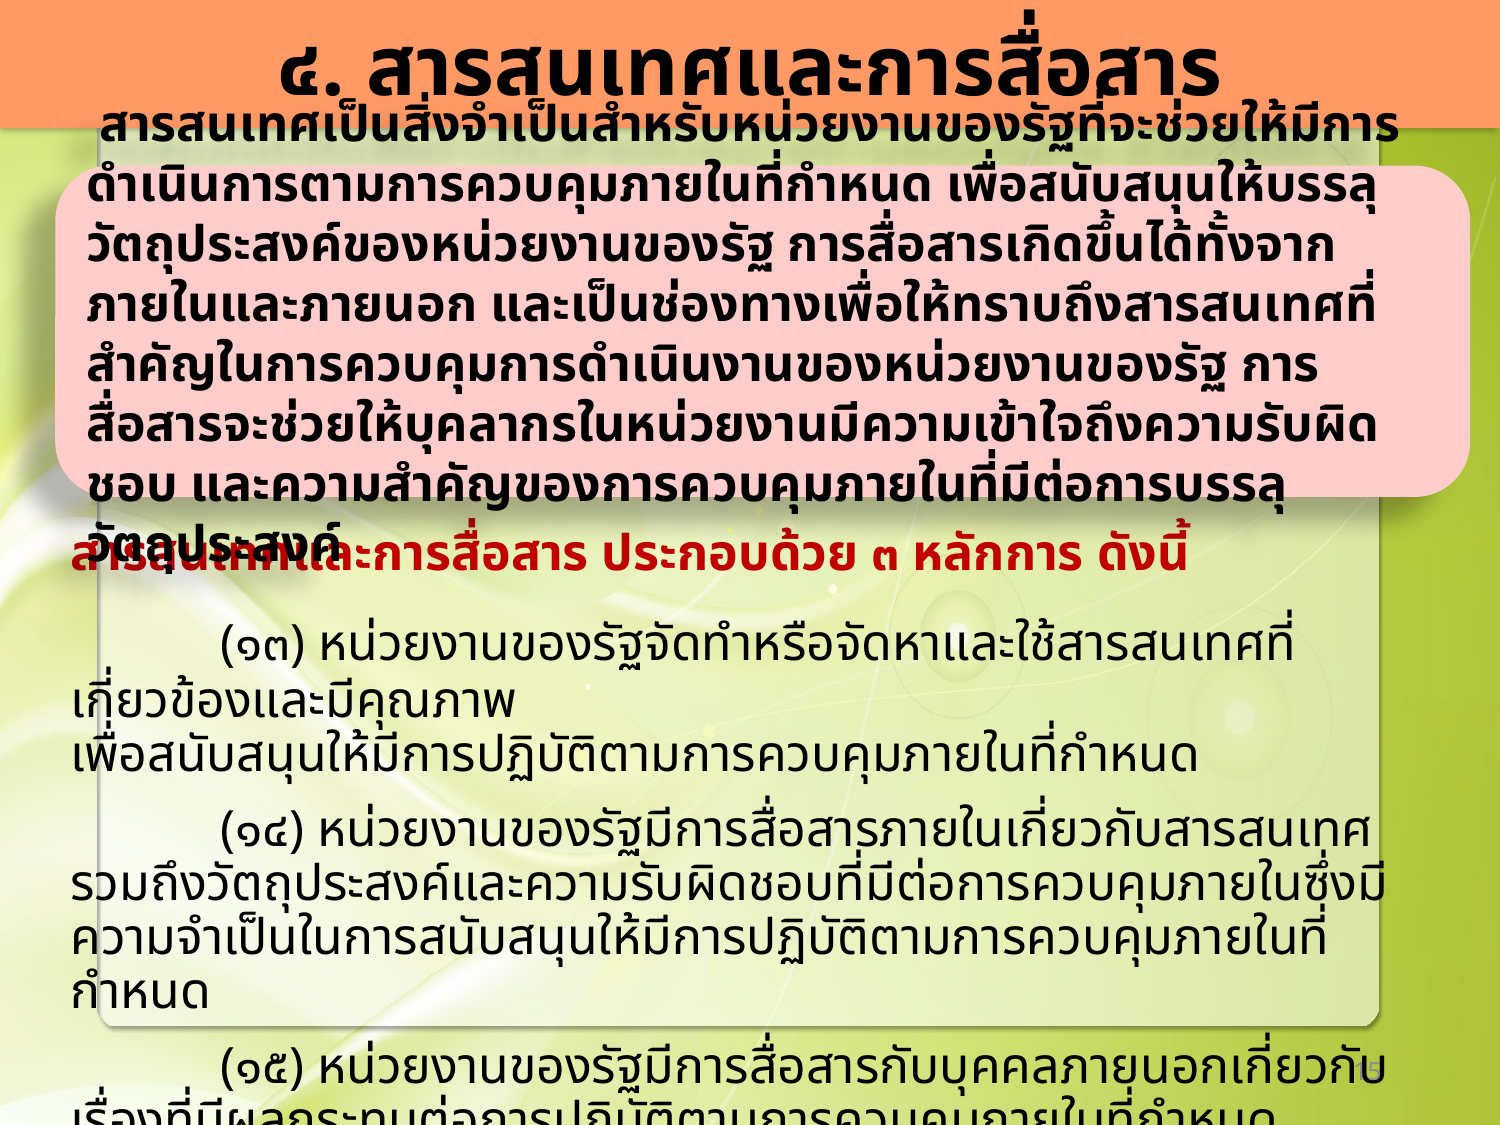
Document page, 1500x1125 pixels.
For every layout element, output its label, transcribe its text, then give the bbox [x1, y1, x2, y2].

list สารสนเทศและการสื่อสาร ประกอบด้วย ๓ หลักการ ดังนี้ (๑๓) หน่วยงานของรัฐจัดทำหรือจัดหาและใช้สารสนเทศที่เกี่ยวข้องและมีคุณภาพ เพื่อสนับสนุนให้มีการปฏิบัติตามการควบคุมภายในที่กำหนด (๑๔) หน่วยงานของรัฐมีการสื่อสารภายในเกี่ยวกับสารสนเทศ รวมถึงวัตถุประสงค์และความรับผิดชอบที่มีต่อการควบคุมภายในซึ่งมีความจำเป็นในการสนับสนุนให้มีการปฏิบัติตามการควบคุมภายในที่กำหนด (๑๕) หน่วยงานของรัฐมีการสื่อสารกับบุคคลภายนอกเกี่ยวกับเรื่องที่มีผลกระทบต่อการปฏิบัติตามการควบคุมภายในที่กำหนด [55, 520, 1445, 1069]
picture [0, 129, 1500, 1125]
title ๔. สารสนเทศและการสื่อสาร [0, 0, 1500, 129]
slide_number 15 [1059, 1042, 1397, 1103]
text_box สารสนเทศเป็นสิ่งจำเป็นสำหรับหน่วยงานของรัฐที่จะช่วยให้มีการดำเนินการตามการควบคุมภายในที่กำหนด เพื่อสนับสนุนให้บรรลุวัตถุประสงค์ของหน่วยงานของรัฐ การสื่อสารเกิดขึ้นได้ทั้งจากภายในและภายนอก และเป็นช่องทางเพื่อให้ทราบถึงสารสนเทศที่สำคัญในการควบคุมการดำเนินงานของหน่วยงานของรัฐ การสื่อสารจะช่วยให้บุคลากรในหน่วยงานมีความเข้าใจถึงความรับผิดชอบ และความสำคัญของการควบคุมภายในที่มีต่อการบรรลุวัตถุประสงค์ [54, 164, 1472, 498]
